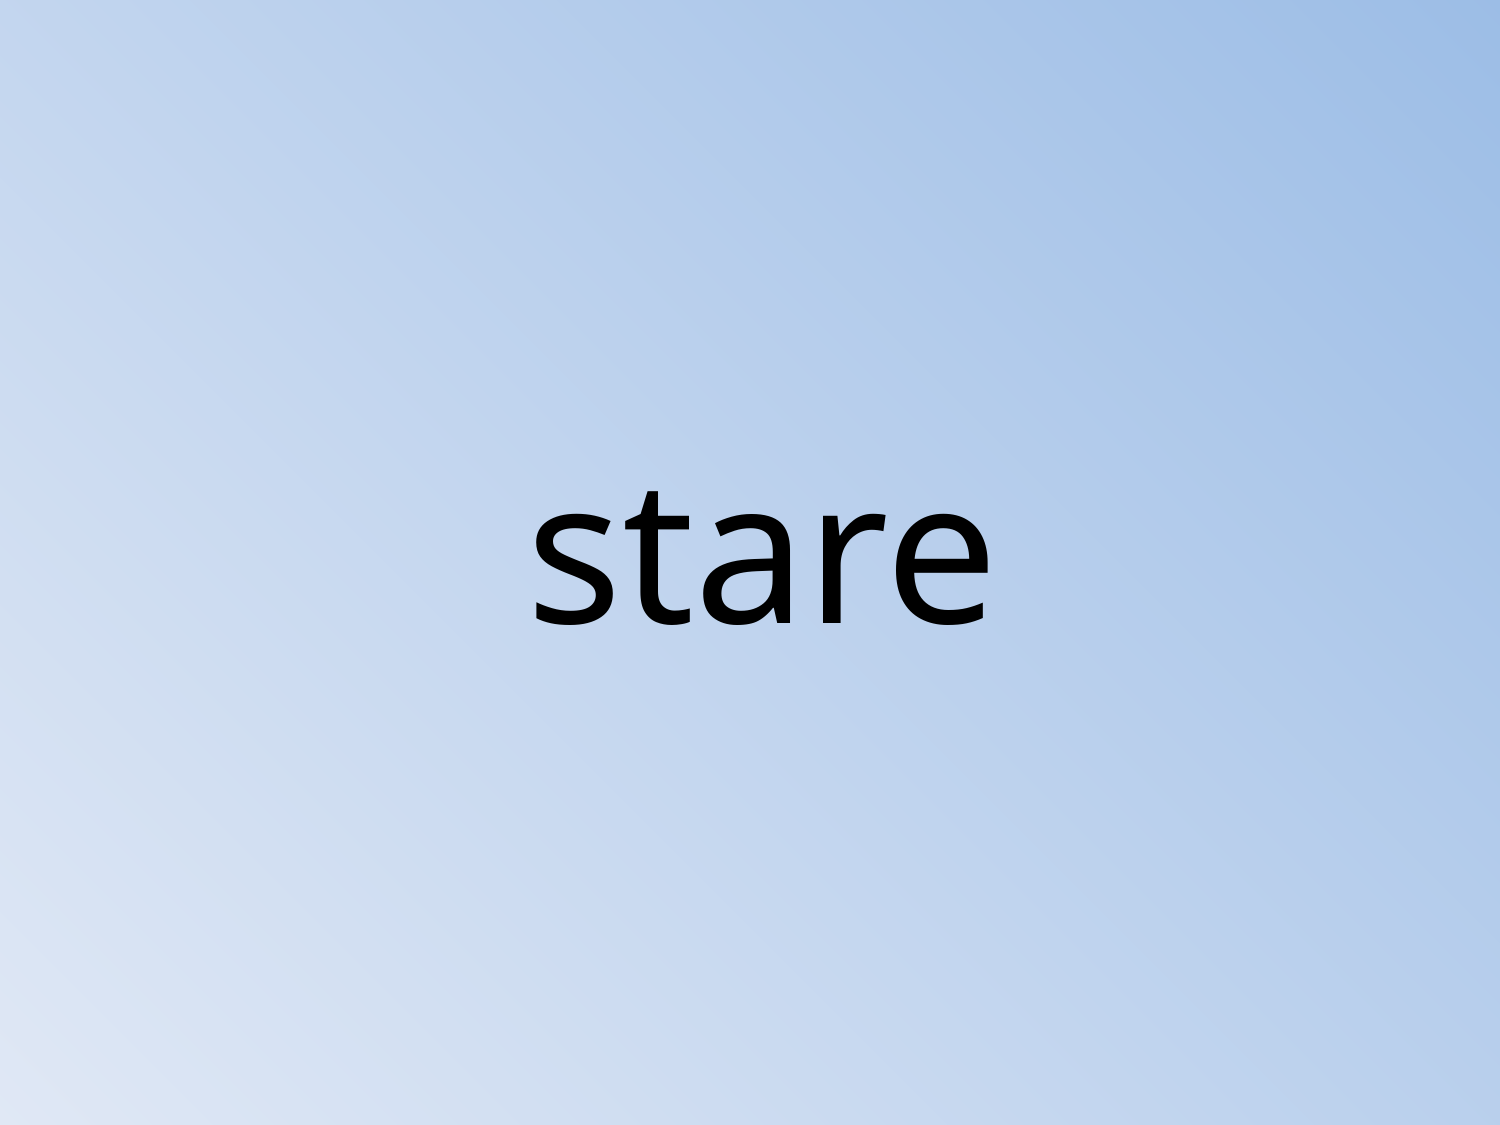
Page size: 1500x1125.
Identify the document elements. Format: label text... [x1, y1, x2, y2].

title stare [87, 412, 1438, 675]
